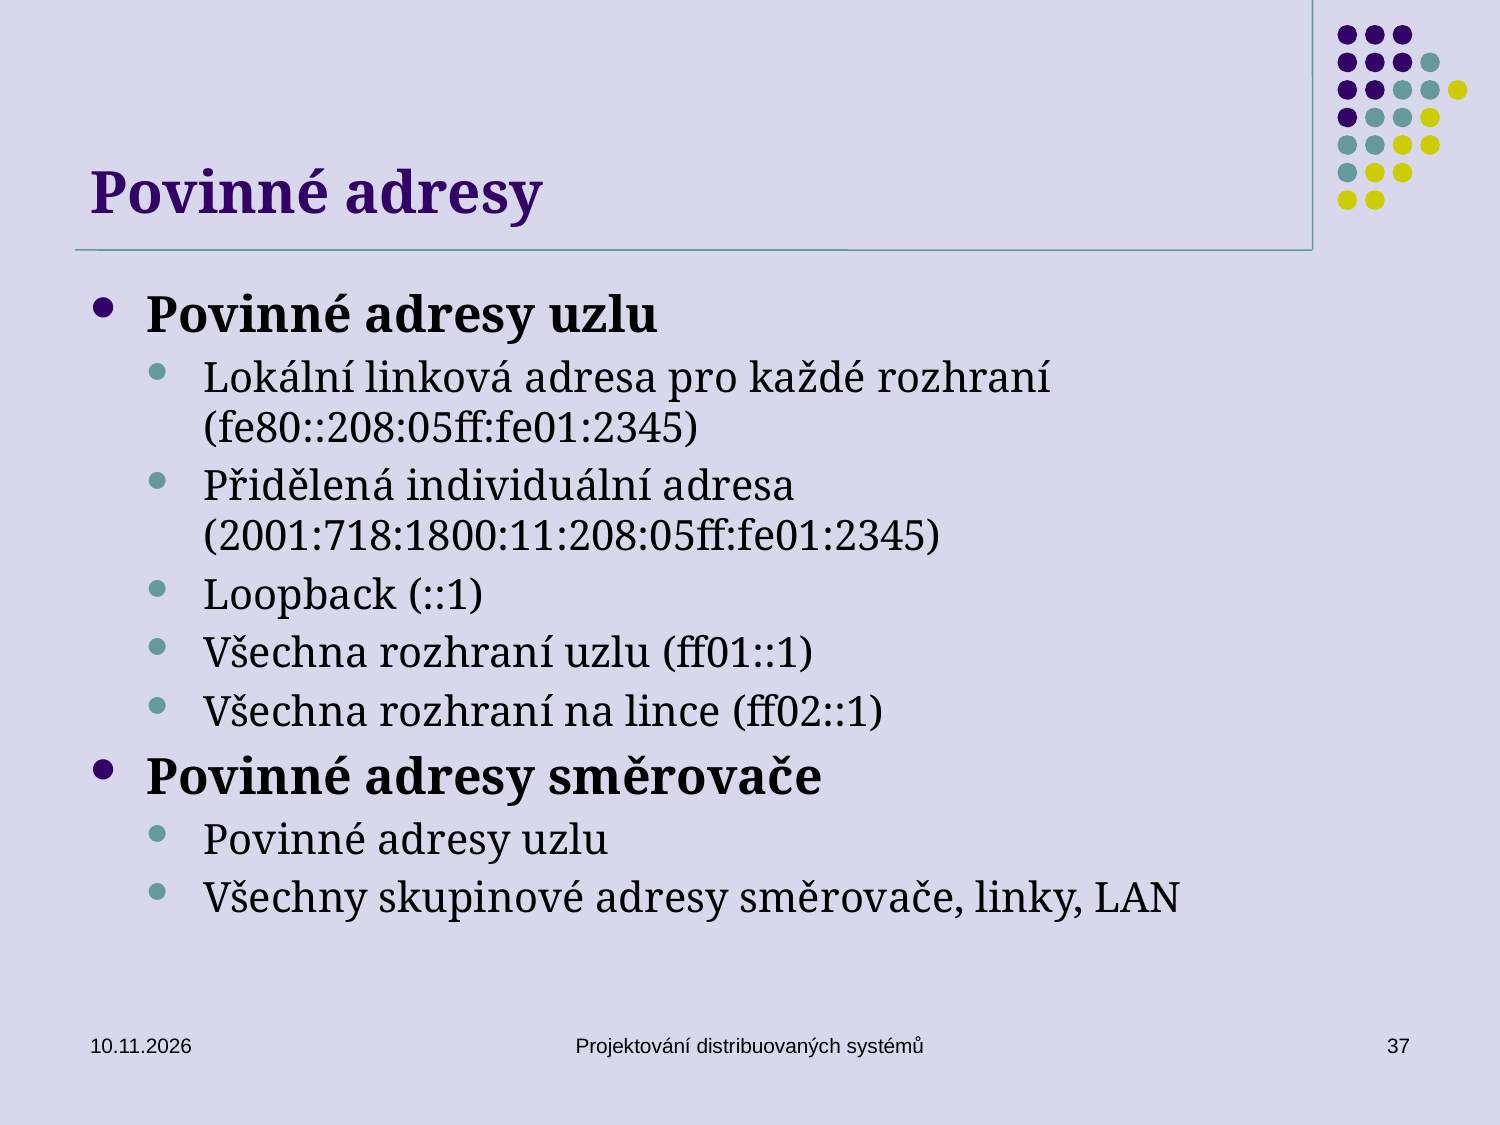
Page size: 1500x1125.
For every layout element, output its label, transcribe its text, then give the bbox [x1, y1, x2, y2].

footer Projektování distribuovaných systémů [512, 1025, 988, 1100]
slide_number 37 [1074, 1025, 1425, 1100]
title Povinné adresy [75, 20, 1313, 233]
slide_number 20. 3. 2019 [75, 1025, 425, 1100]
list Povinné adresy uzlu Lokální linková adresa pro každé rozhraní (fe80::208:05ff:fe01:2345) Přidělená individuální adresa (2001:718:1800:11:208:05ff:fe01:2345) Loopback (::1) Všechna rozhraní uzlu (ff01::1) Všechna rozhraní na lince (ff02::1) Povinné adresy směrovače Povinné adresy uzlu Všechny skupinové adresy směrovače, linky, LAN [75, 275, 1425, 800]
